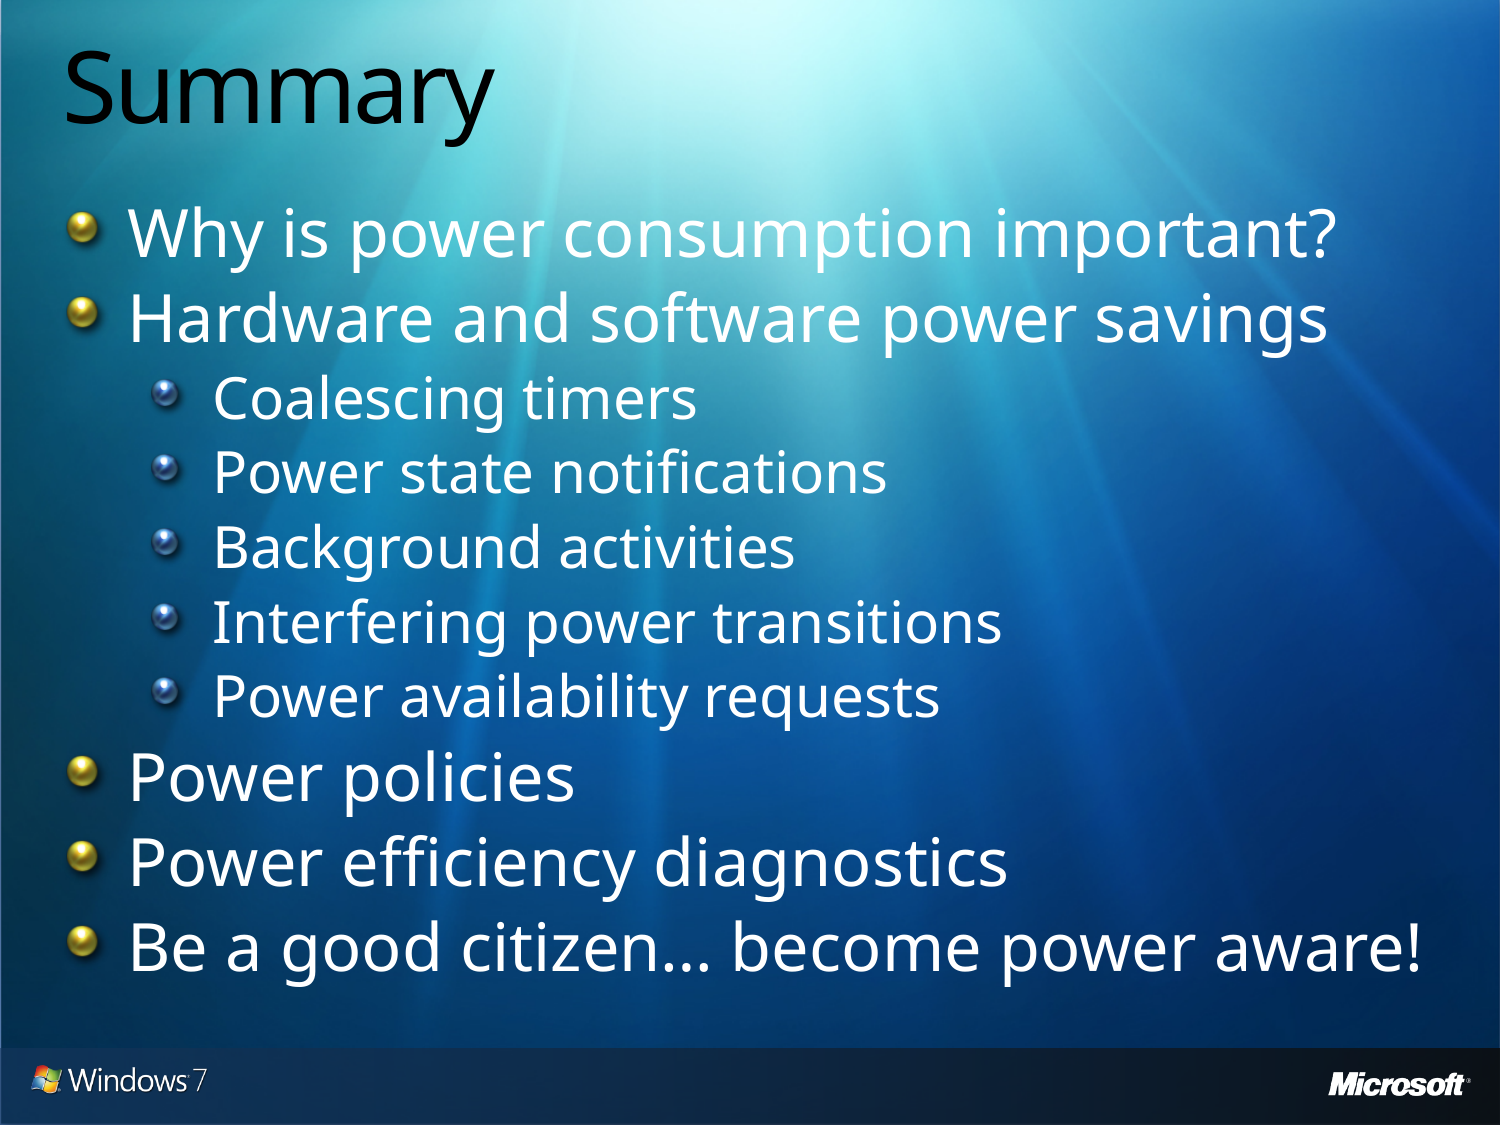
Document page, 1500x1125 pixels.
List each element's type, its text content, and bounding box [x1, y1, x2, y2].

picture [12, 1062, 225, 1096]
picture [0, 0, 1500, 1048]
picture [1328, 1072, 1471, 1096]
list Why is power consumption important? Hardware and software power savings Coalescing timers Power state notifications Background activities Interfering power transitions Power availability requests Power policies Power efficiency diagnostics Be a good citizen… become power aware! [62, 200, 1438, 1017]
title Summary [62, 37, 1438, 147]
